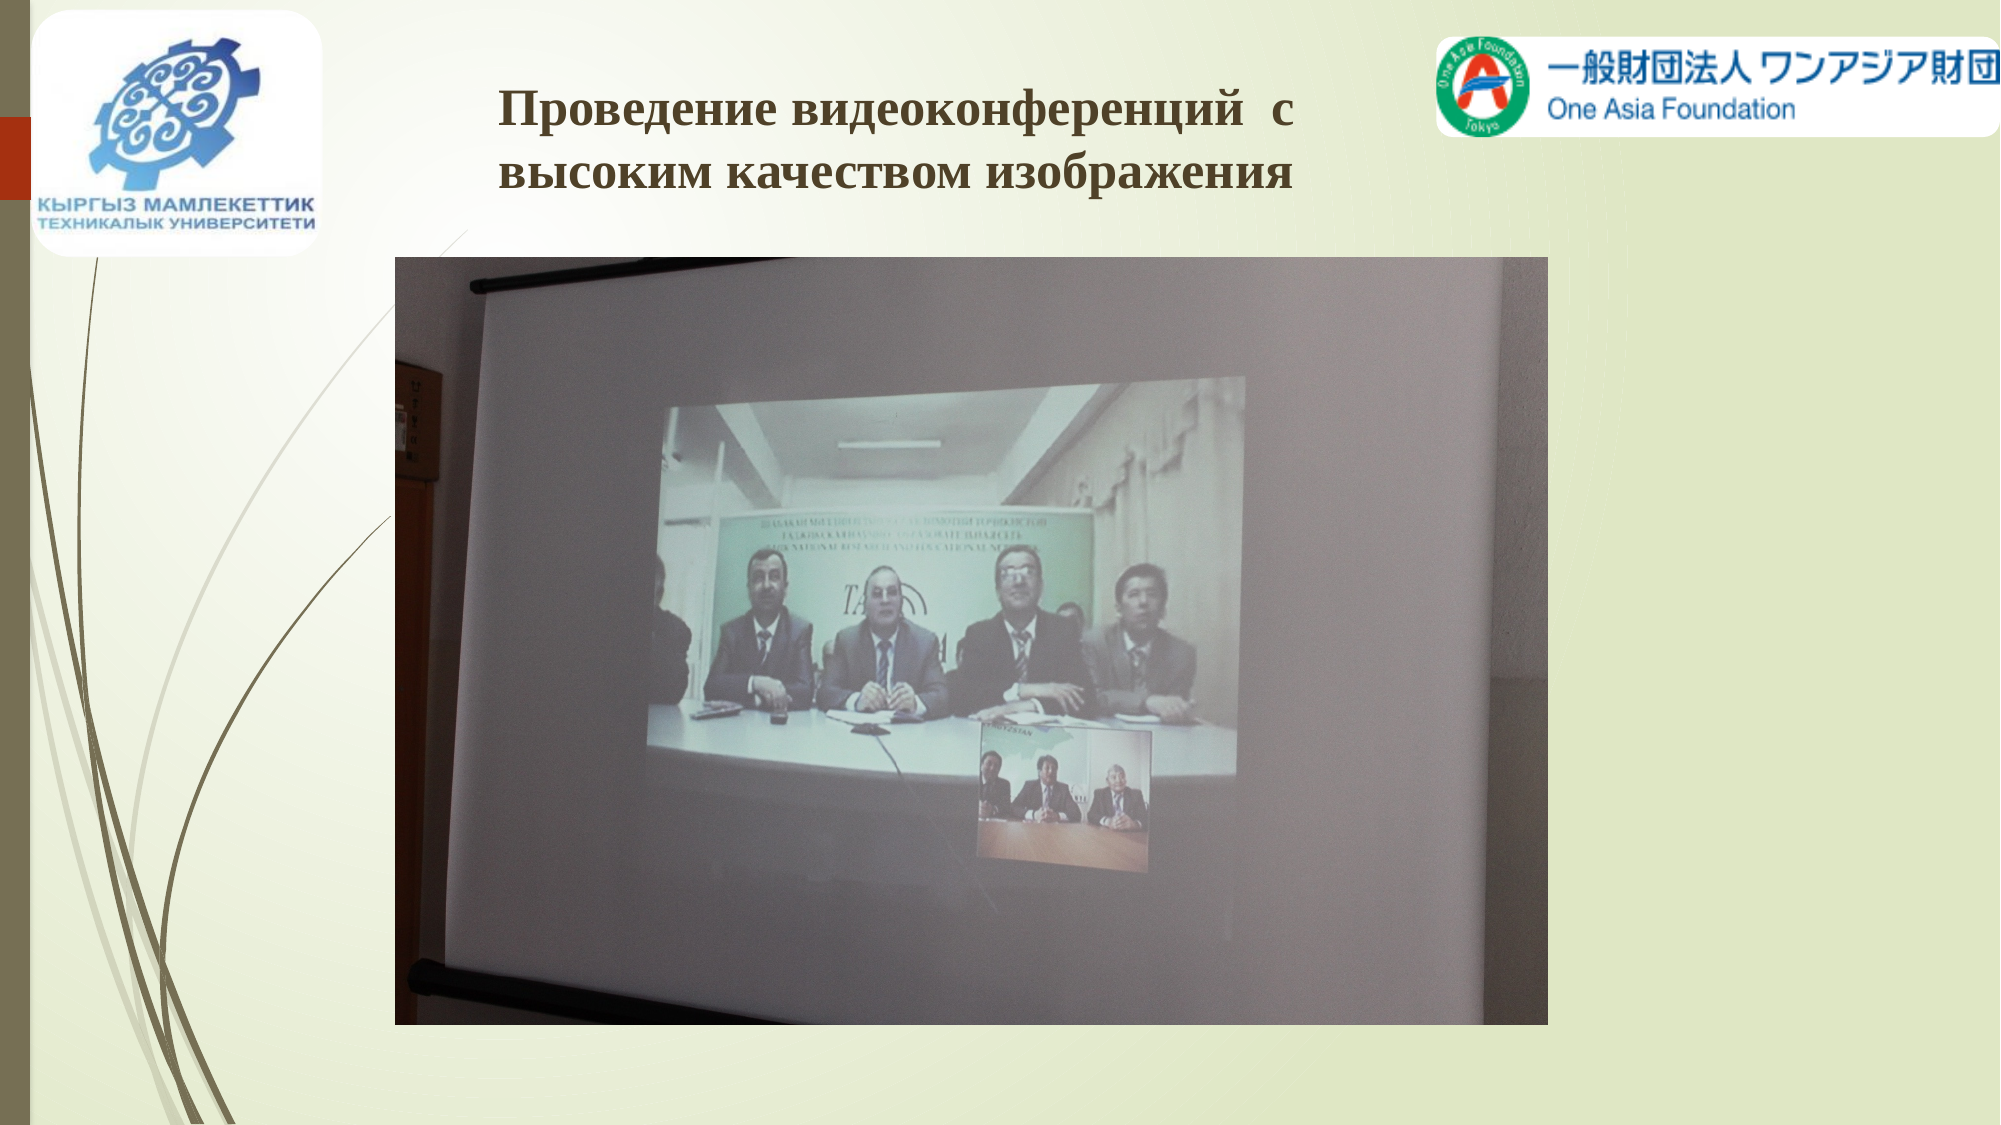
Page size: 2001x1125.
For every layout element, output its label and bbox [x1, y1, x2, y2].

picture [395, 258, 1548, 1025]
text_box [30, 9, 2000, 258]
